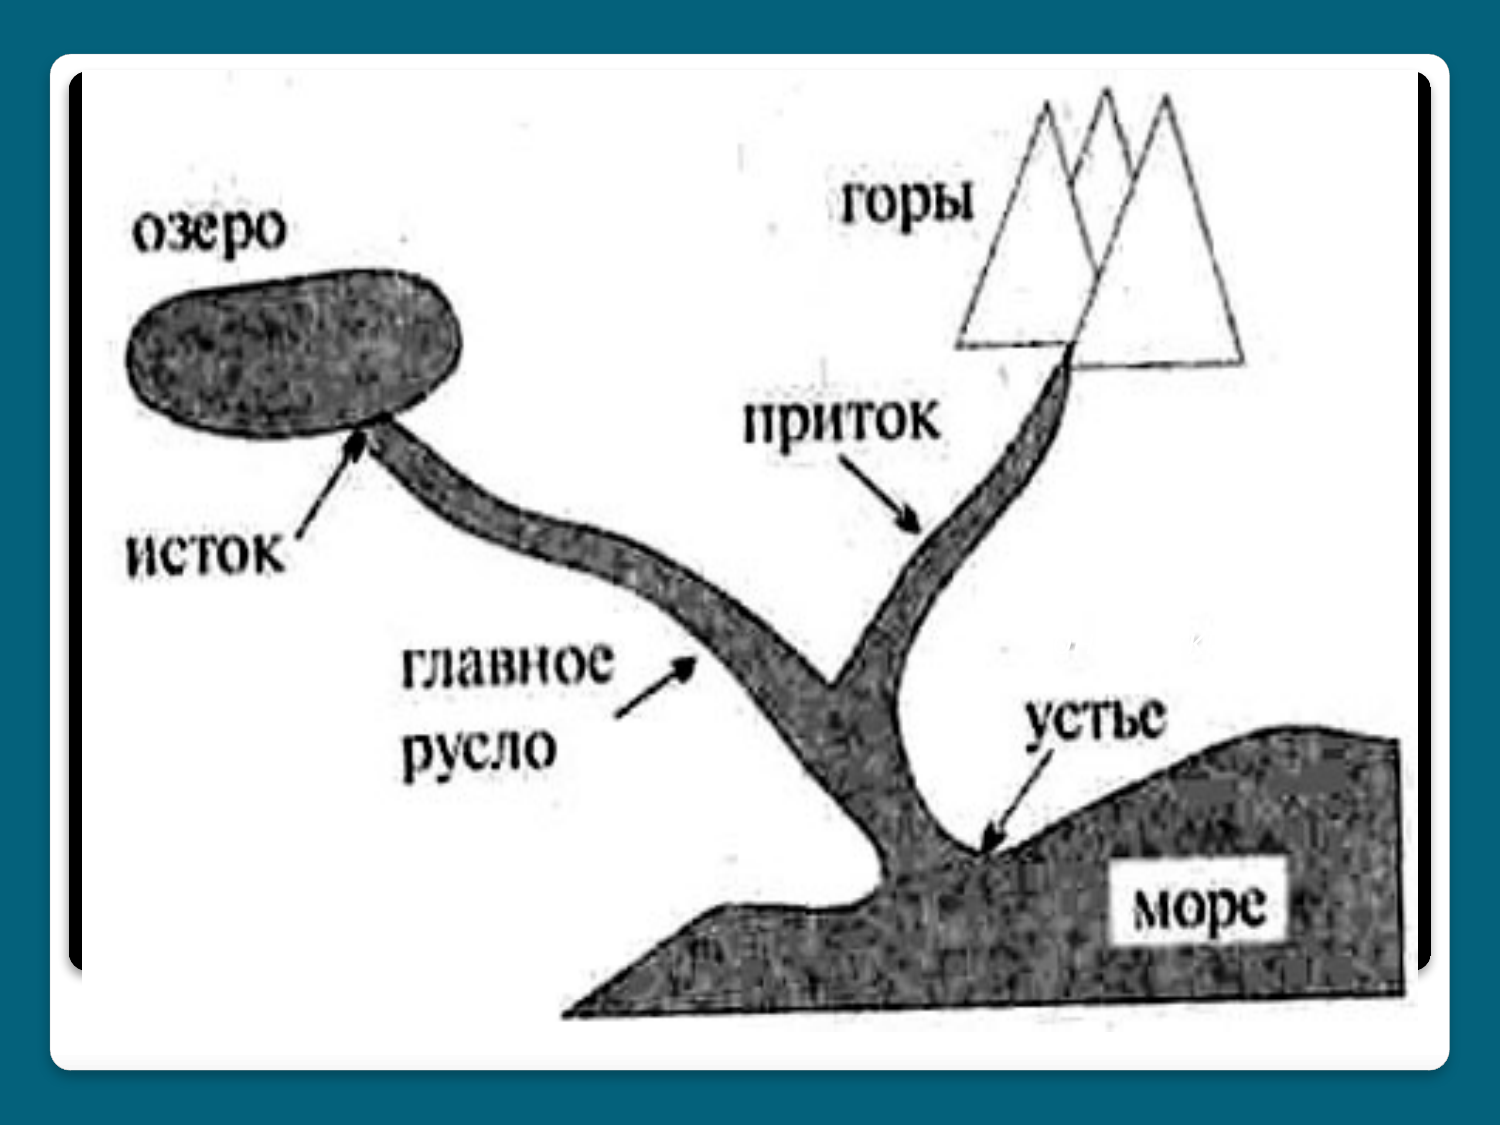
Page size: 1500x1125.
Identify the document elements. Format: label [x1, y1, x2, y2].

picture [81, 70, 1419, 1032]
